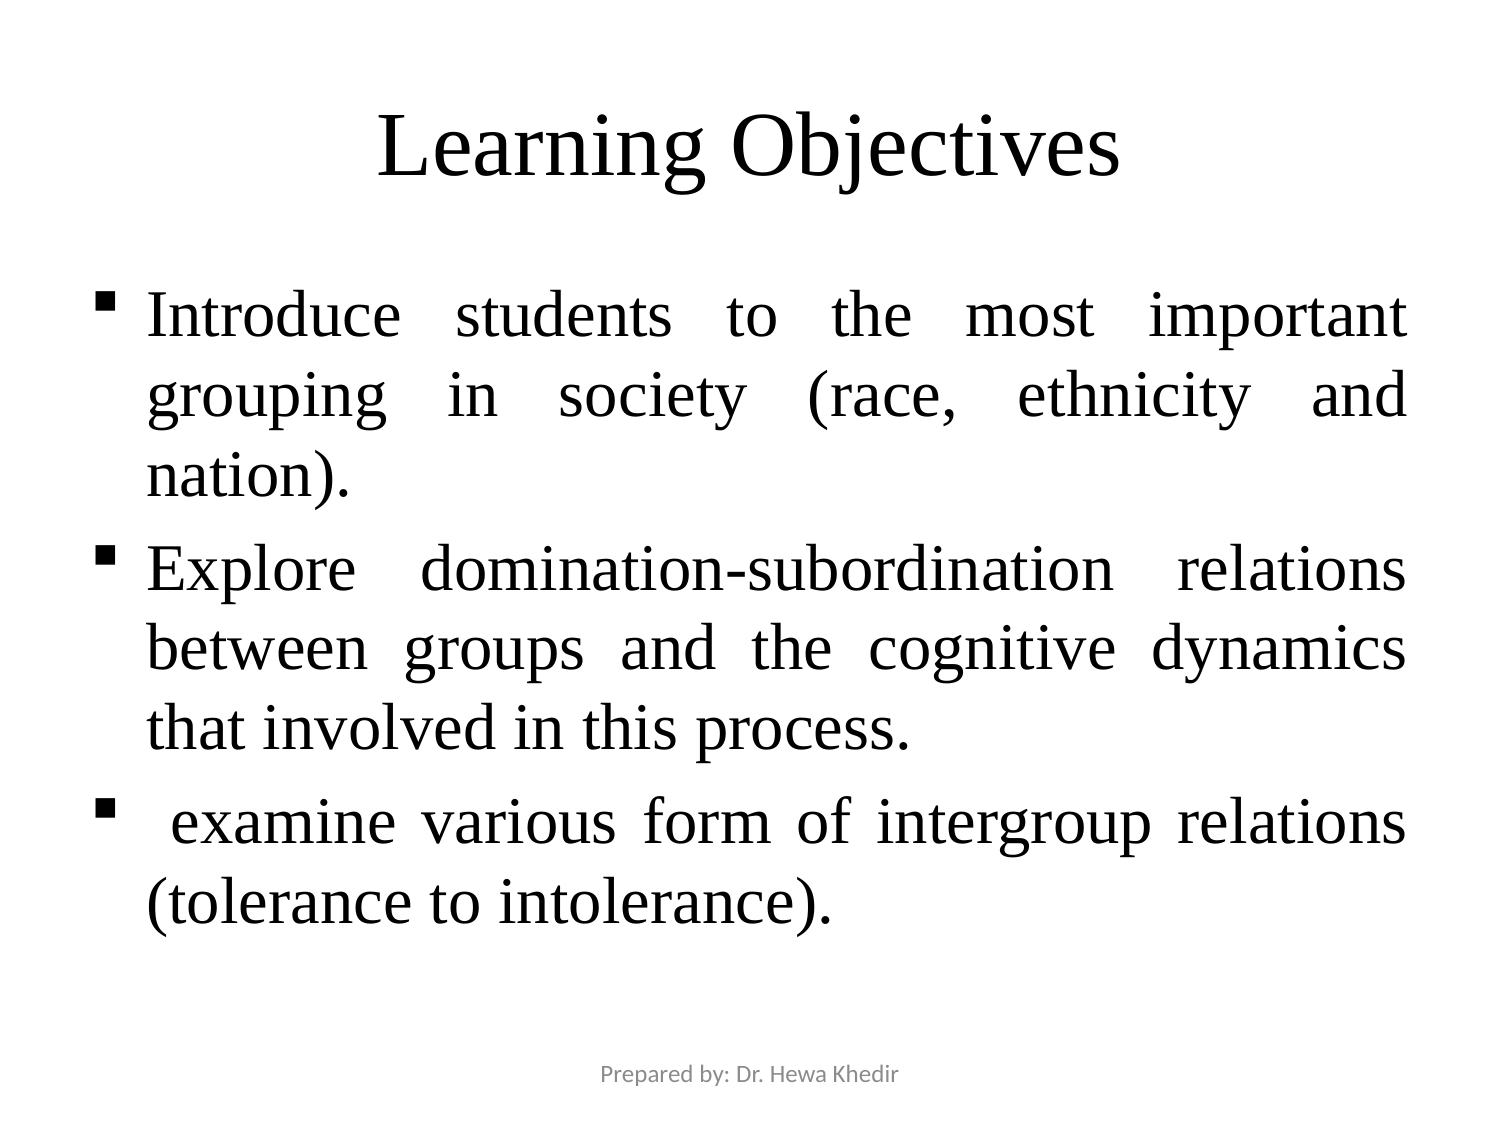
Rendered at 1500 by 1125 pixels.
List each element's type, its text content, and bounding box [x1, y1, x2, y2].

footer Prepared by: Dr. Hewa Khedir [512, 1042, 988, 1103]
title Learning Objectives [75, 45, 1425, 233]
list Introduce students to the most important grouping in society (race, ethnicity and nation). Explore domination-subordination relations between groups and the cognitive dynamics that involved in this process. examine various form of intergroup relations (tolerance to intolerance). [75, 262, 1425, 1005]
